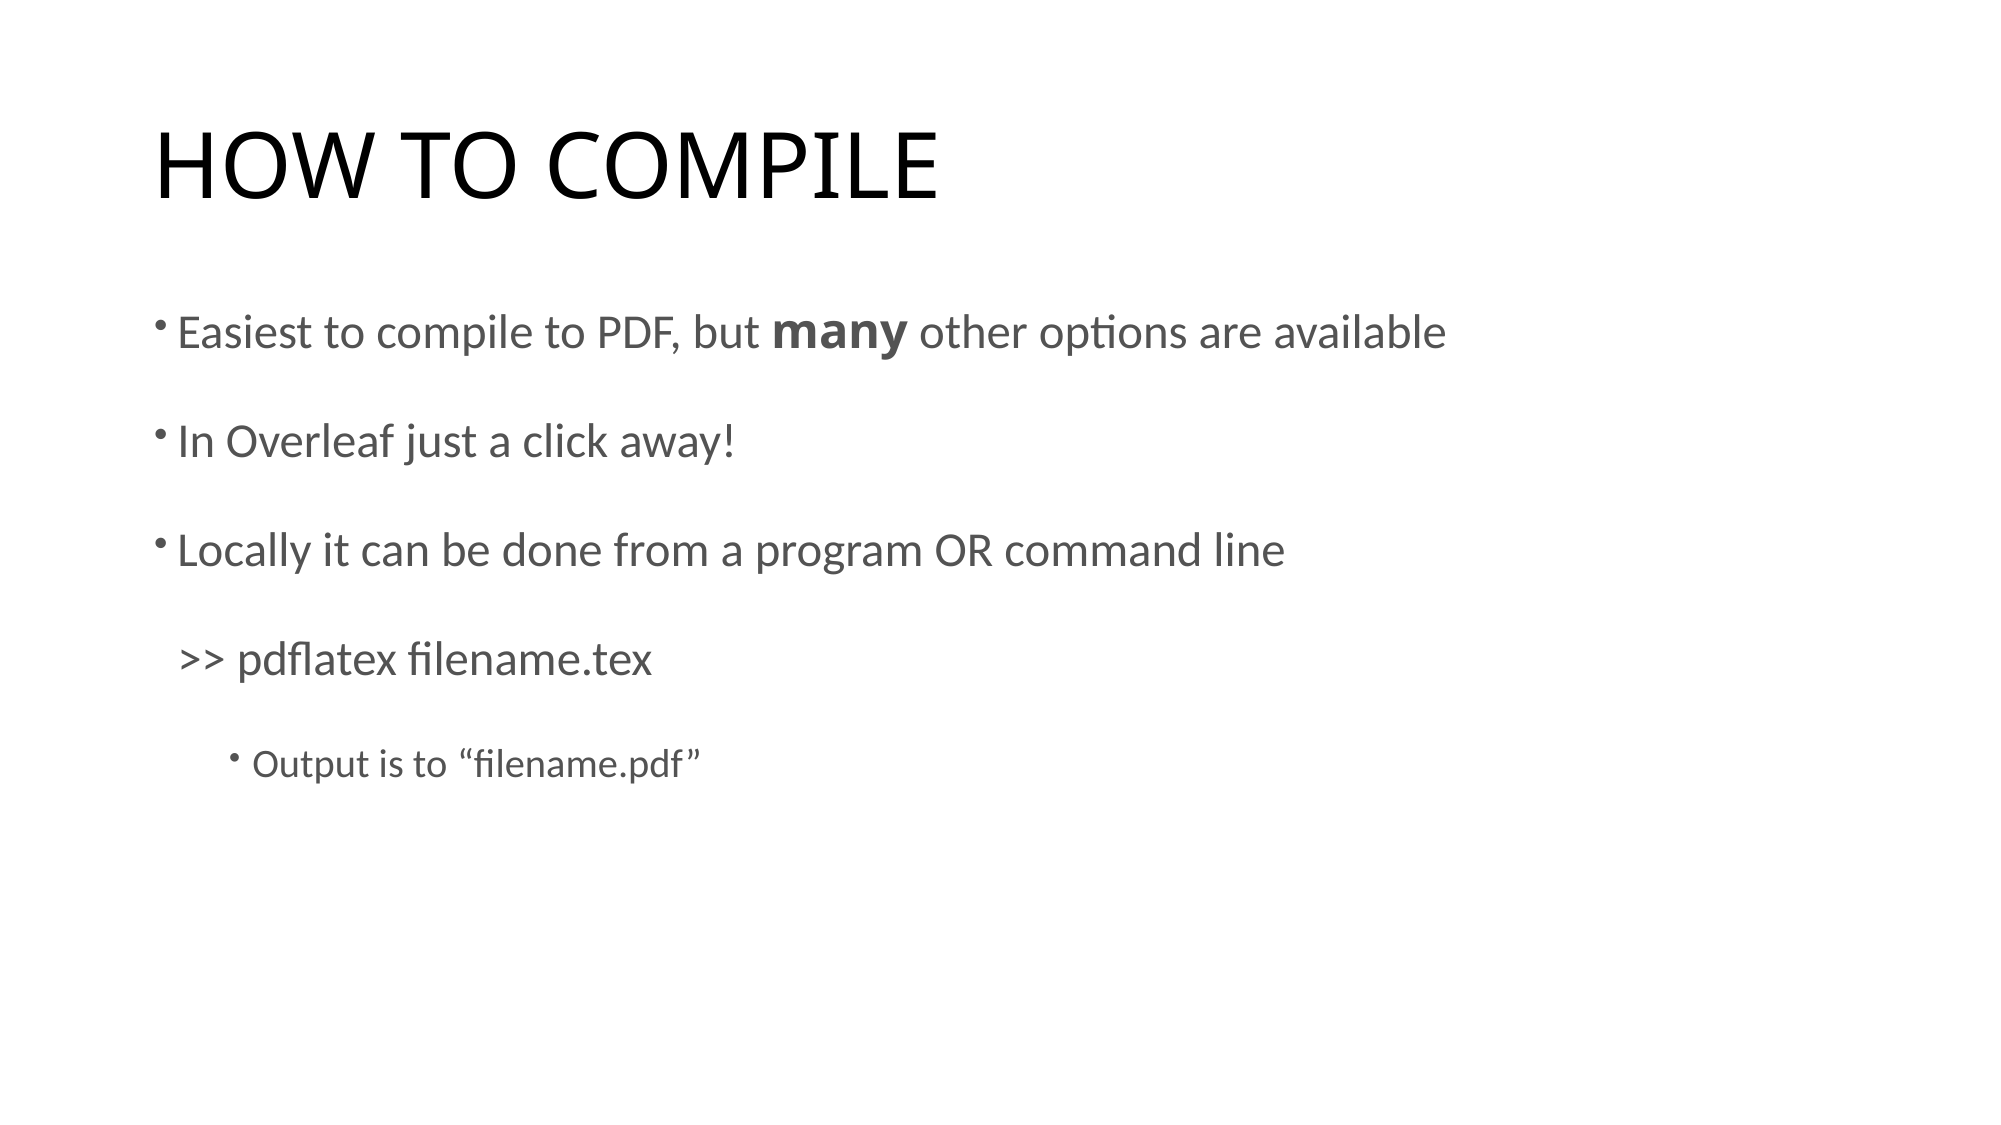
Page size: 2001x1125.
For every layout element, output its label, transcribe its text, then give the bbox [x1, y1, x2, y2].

list Easiest to compile to PDF, but many other options are available In Overleaf just a click away! Locally it can be done from a program OR command line >> pdflatex filename.tex Output is to “filename.pdf” [137, 299, 1863, 1014]
title HOW TO COMPILE [137, 59, 1863, 278]
